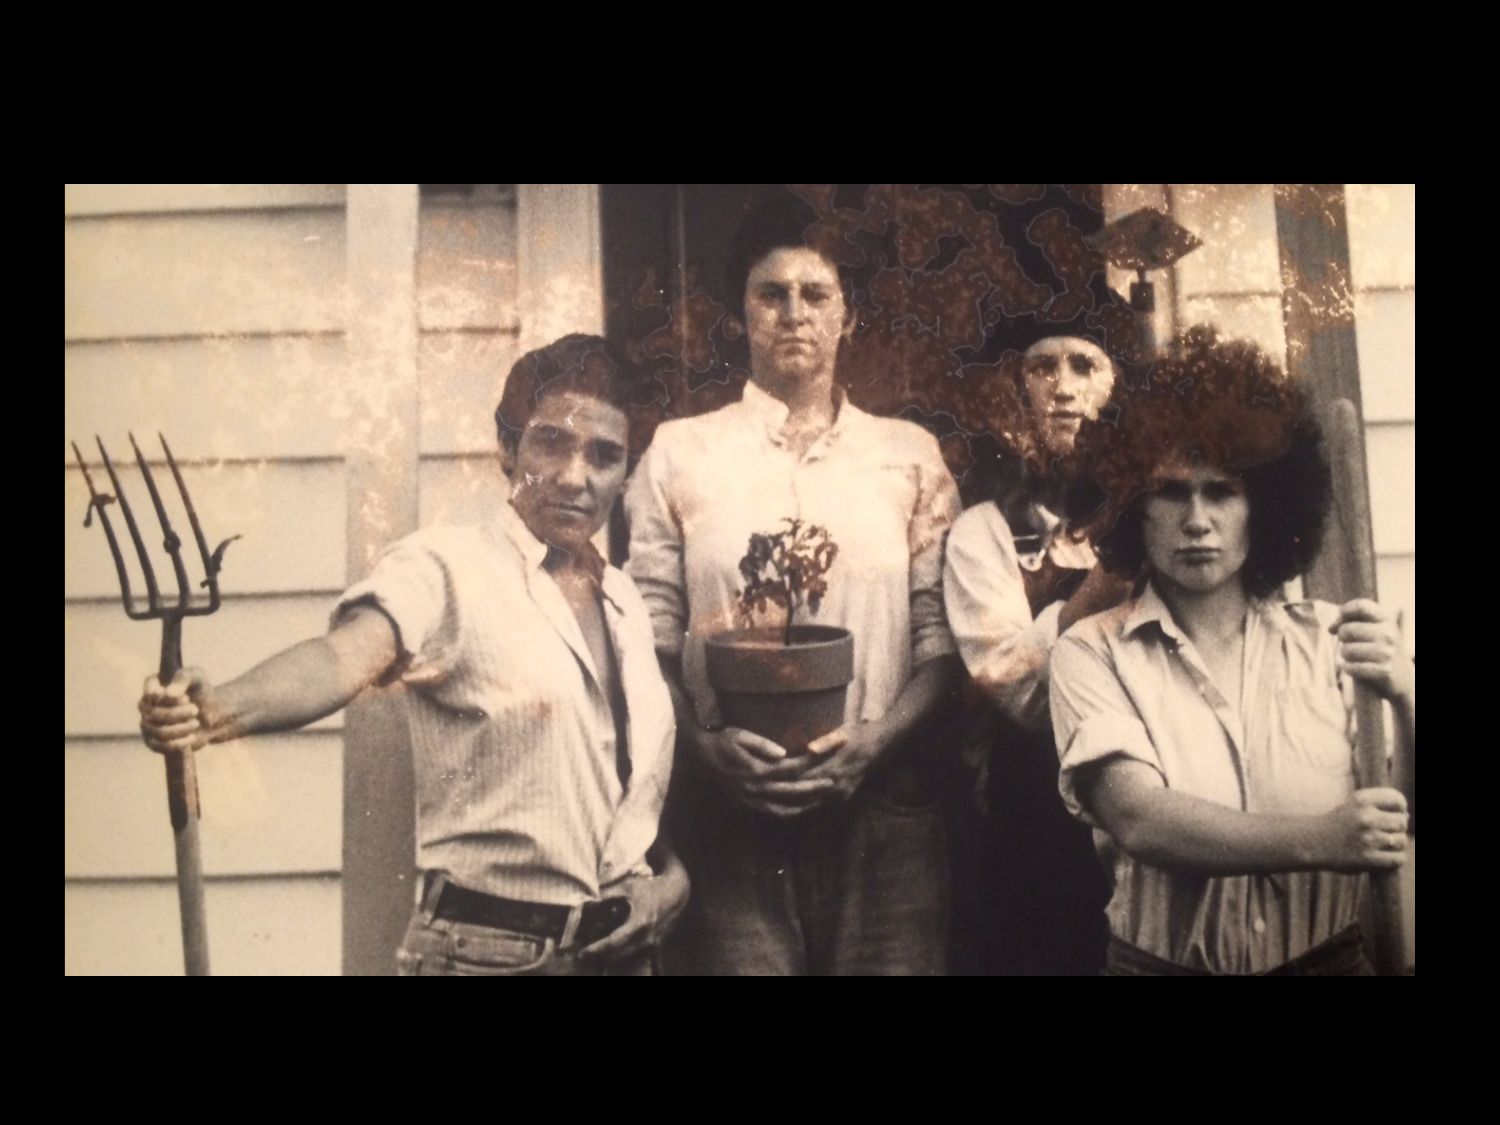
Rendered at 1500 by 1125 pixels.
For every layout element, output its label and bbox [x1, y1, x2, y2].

list [64, 184, 1416, 977]
